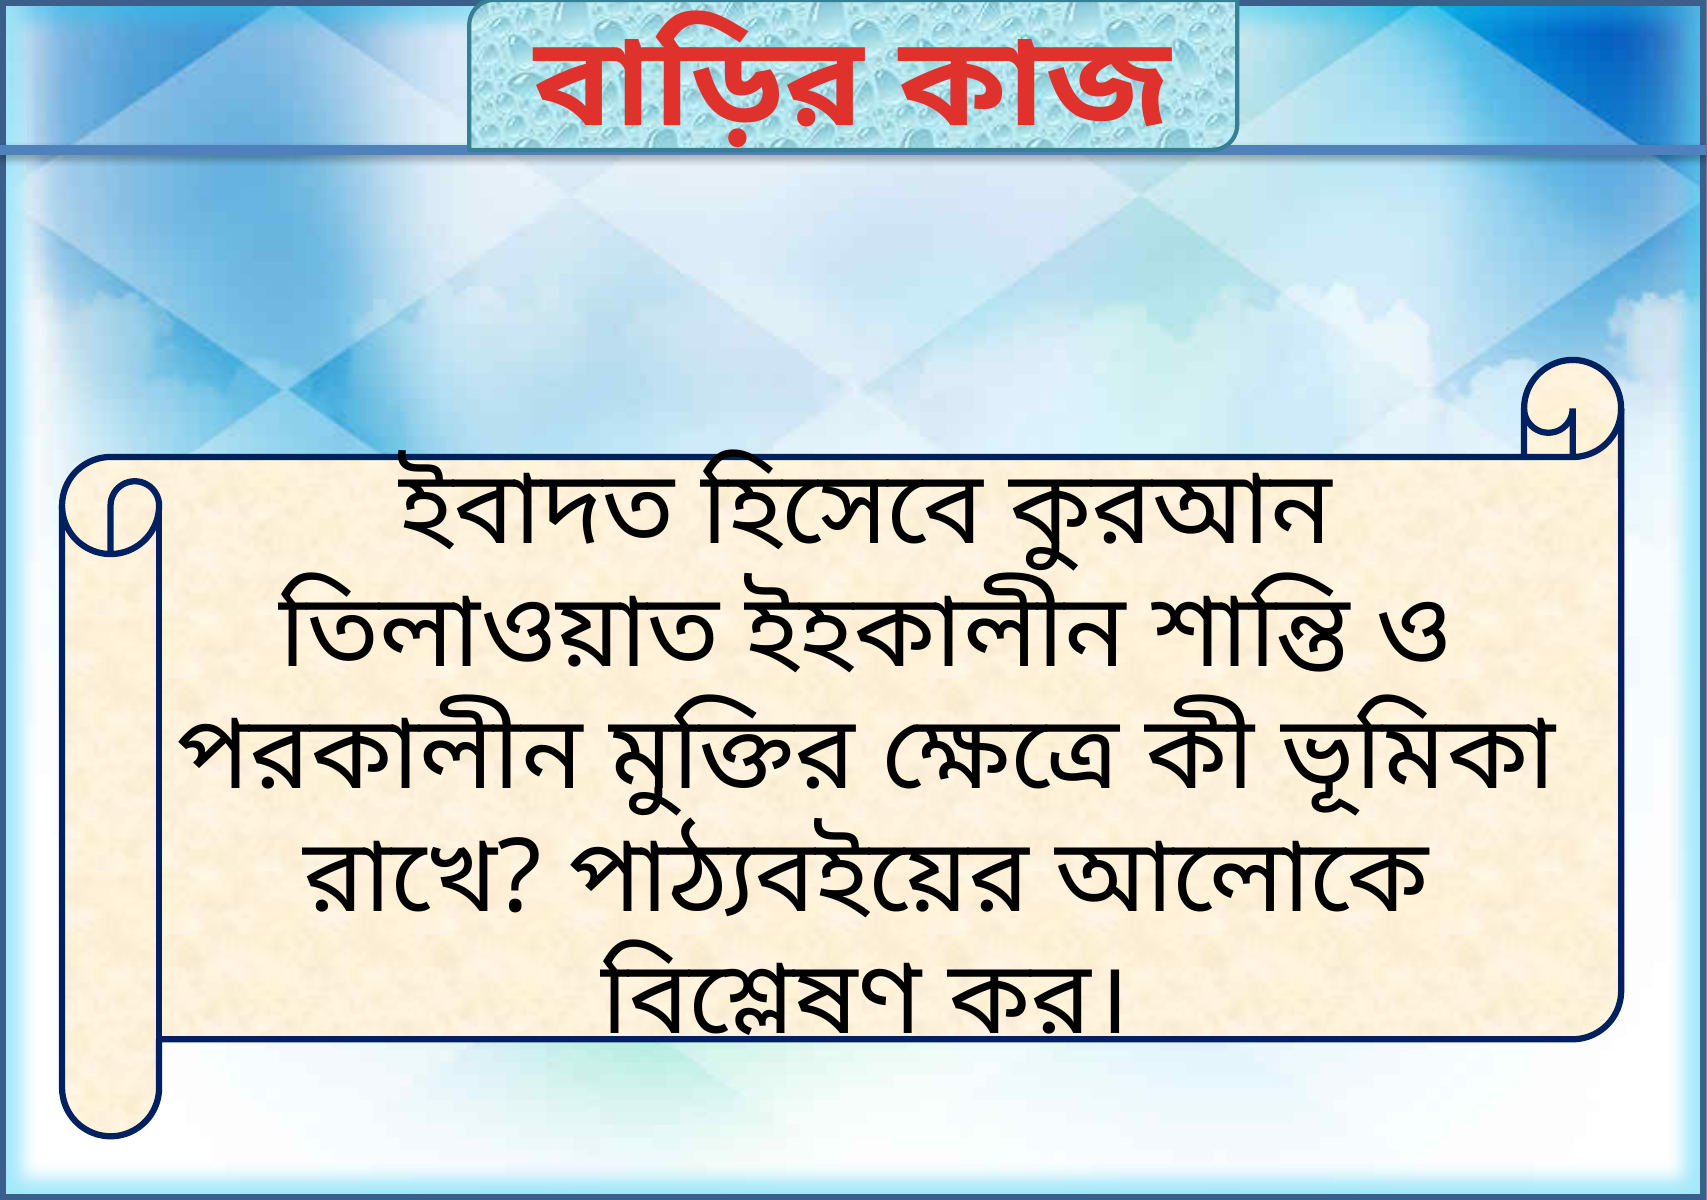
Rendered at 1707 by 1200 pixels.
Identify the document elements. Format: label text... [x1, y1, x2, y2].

picture [6, 155, 1700, 1194]
picture [1232, 6, 1700, 145]
text_box ইবাদত হিসেবে কুরআন তিলাওয়াত ইহকালীন শান্তি ও পরকালীন মুক্তির ক্ষেত্রে কী ভূমিকা রাখে? পাঠ্যবইয়ের আলোকে বিশ্লেষণ কর। [59, 357, 1624, 1139]
picture [6, 6, 474, 145]
text_box বাড়ির কাজ [467, 0, 1240, 153]
